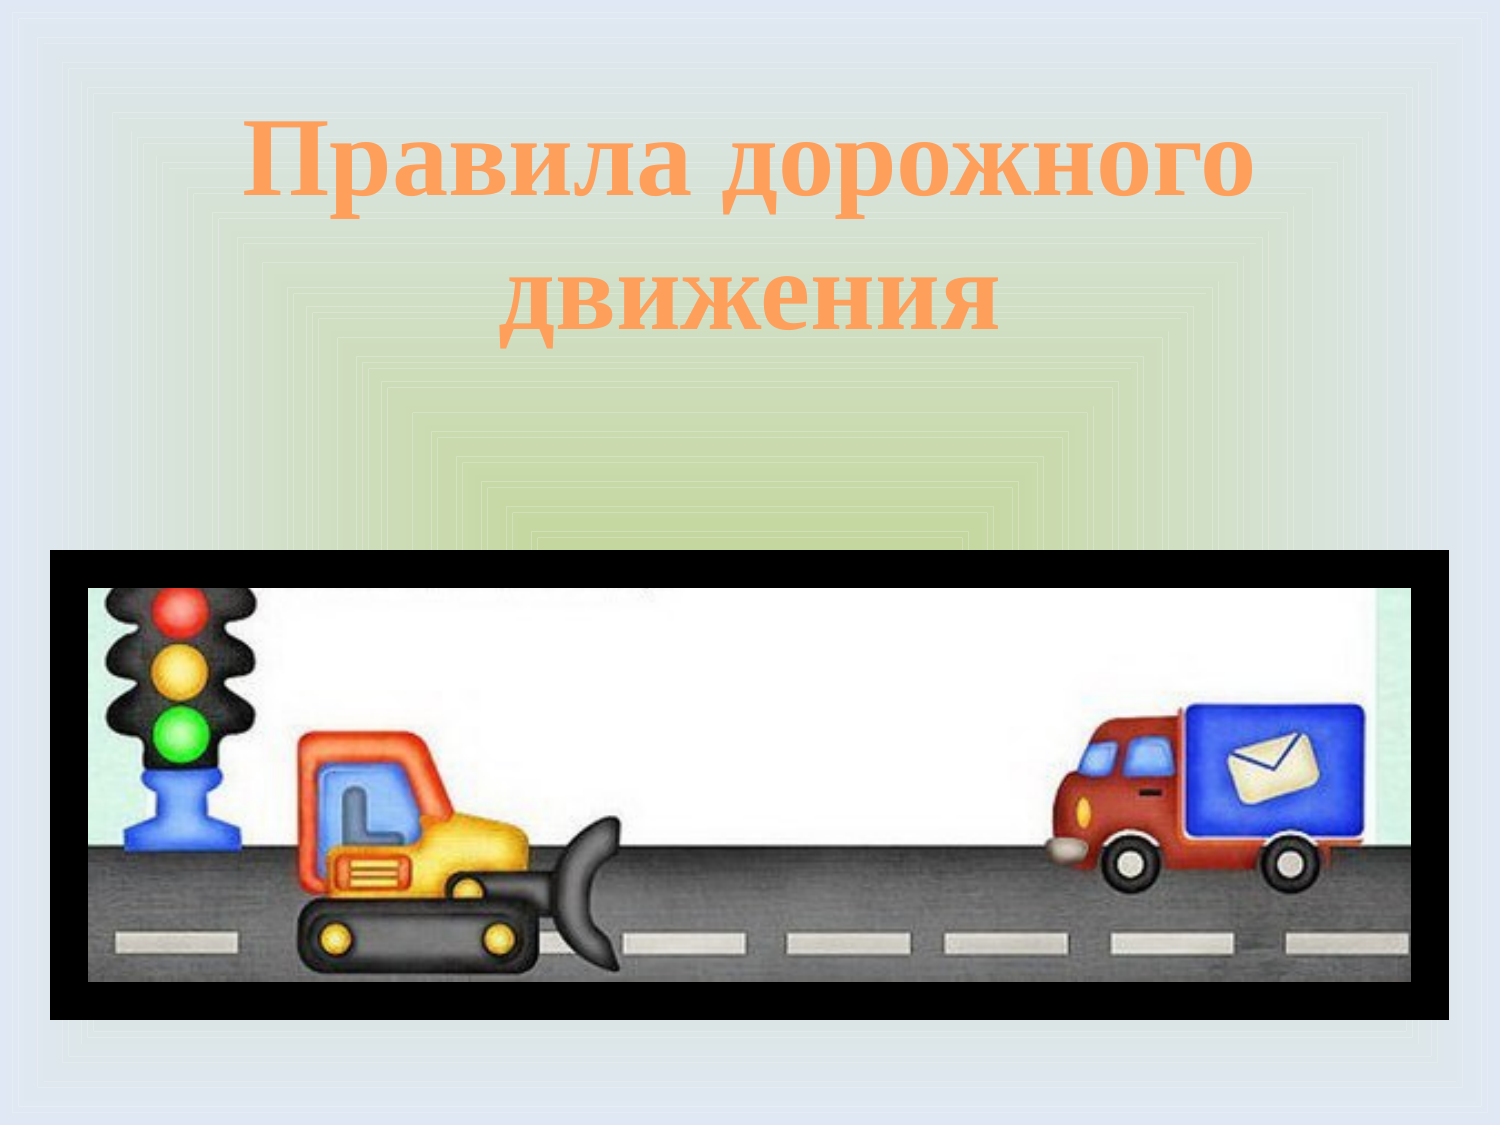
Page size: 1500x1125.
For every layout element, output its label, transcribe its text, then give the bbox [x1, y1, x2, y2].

picture [87, 587, 1412, 983]
text_box Правила дорожного движения [37, 74, 1463, 360]
